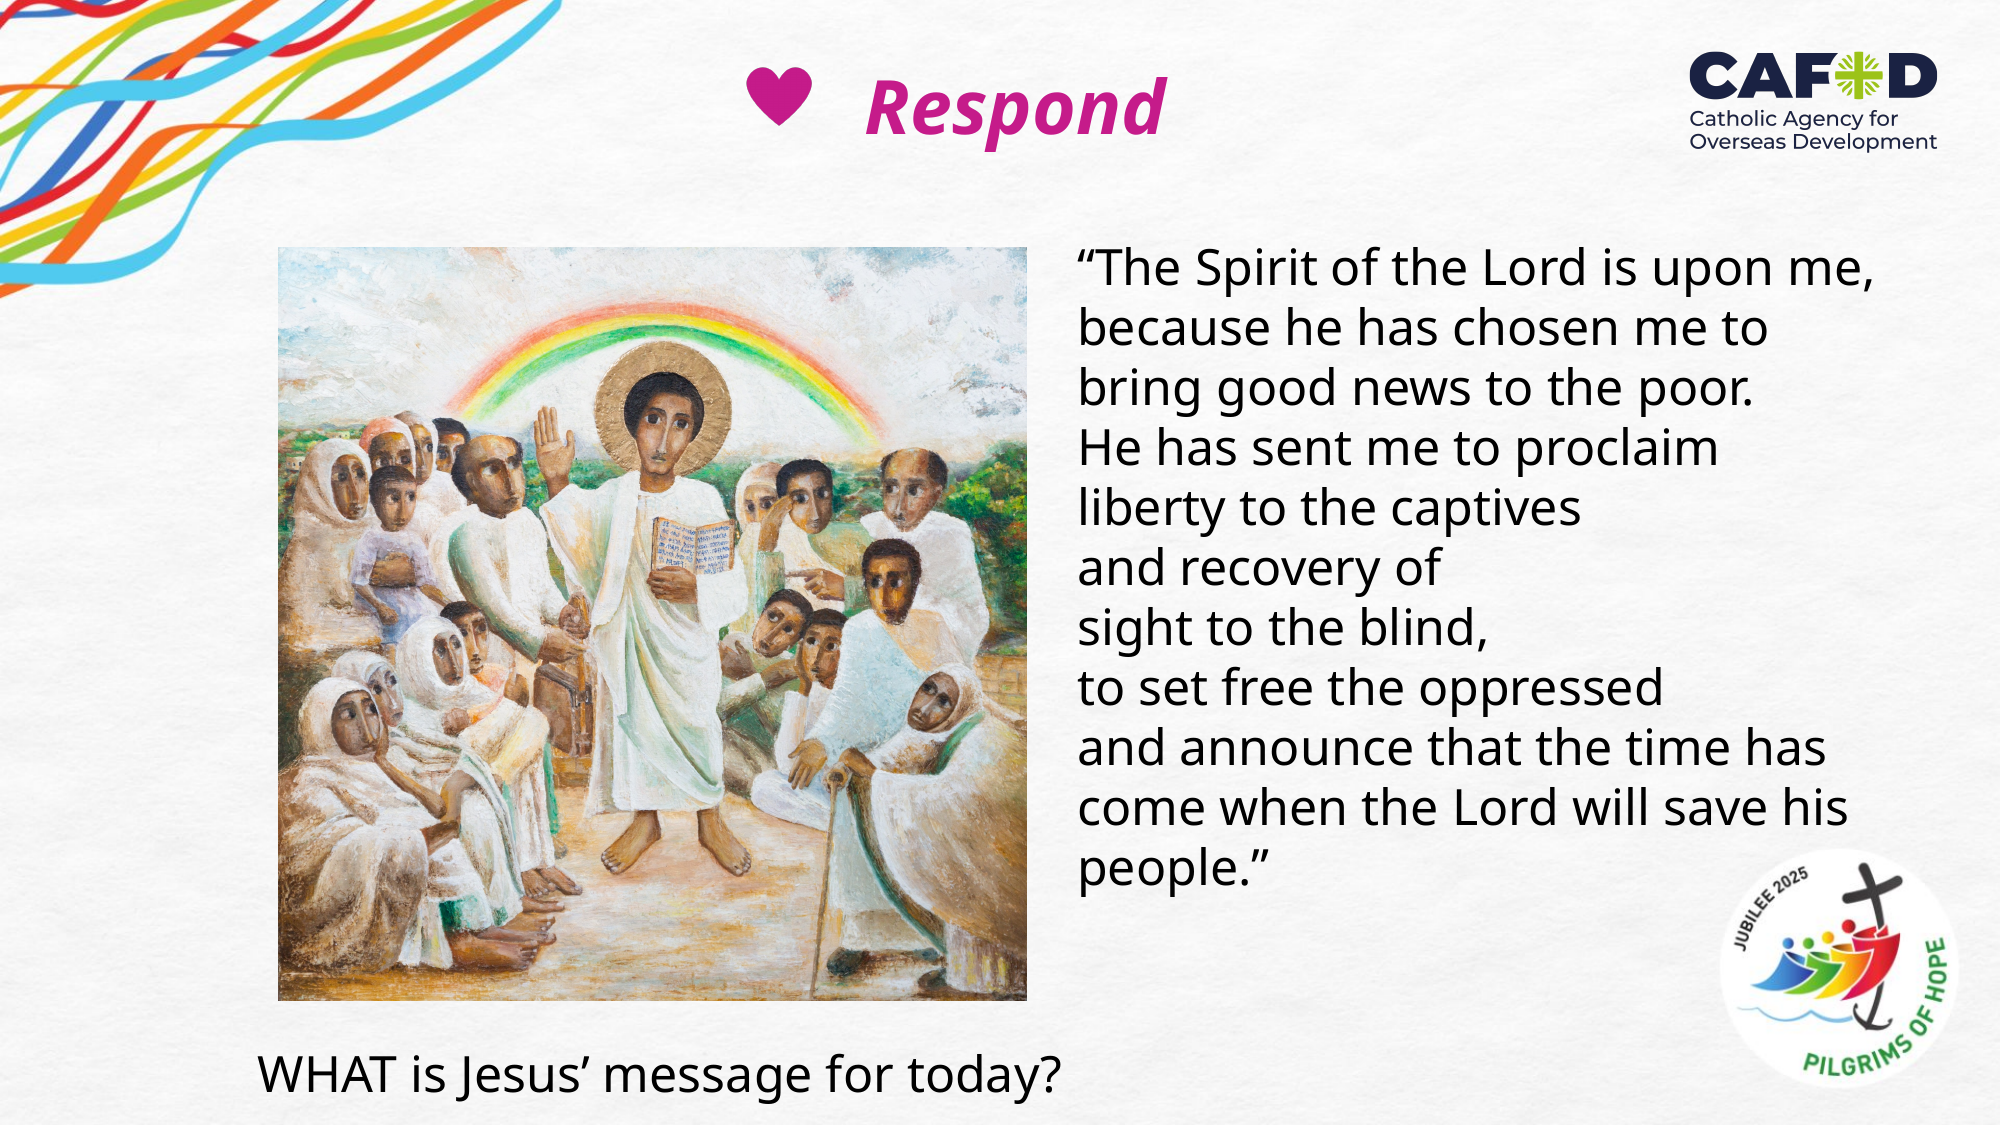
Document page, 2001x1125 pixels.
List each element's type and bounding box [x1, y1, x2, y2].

list [0, 0, 2000, 1125]
picture [1650, 34, 1977, 170]
picture [277, 247, 1027, 1001]
picture [732, 52, 825, 141]
